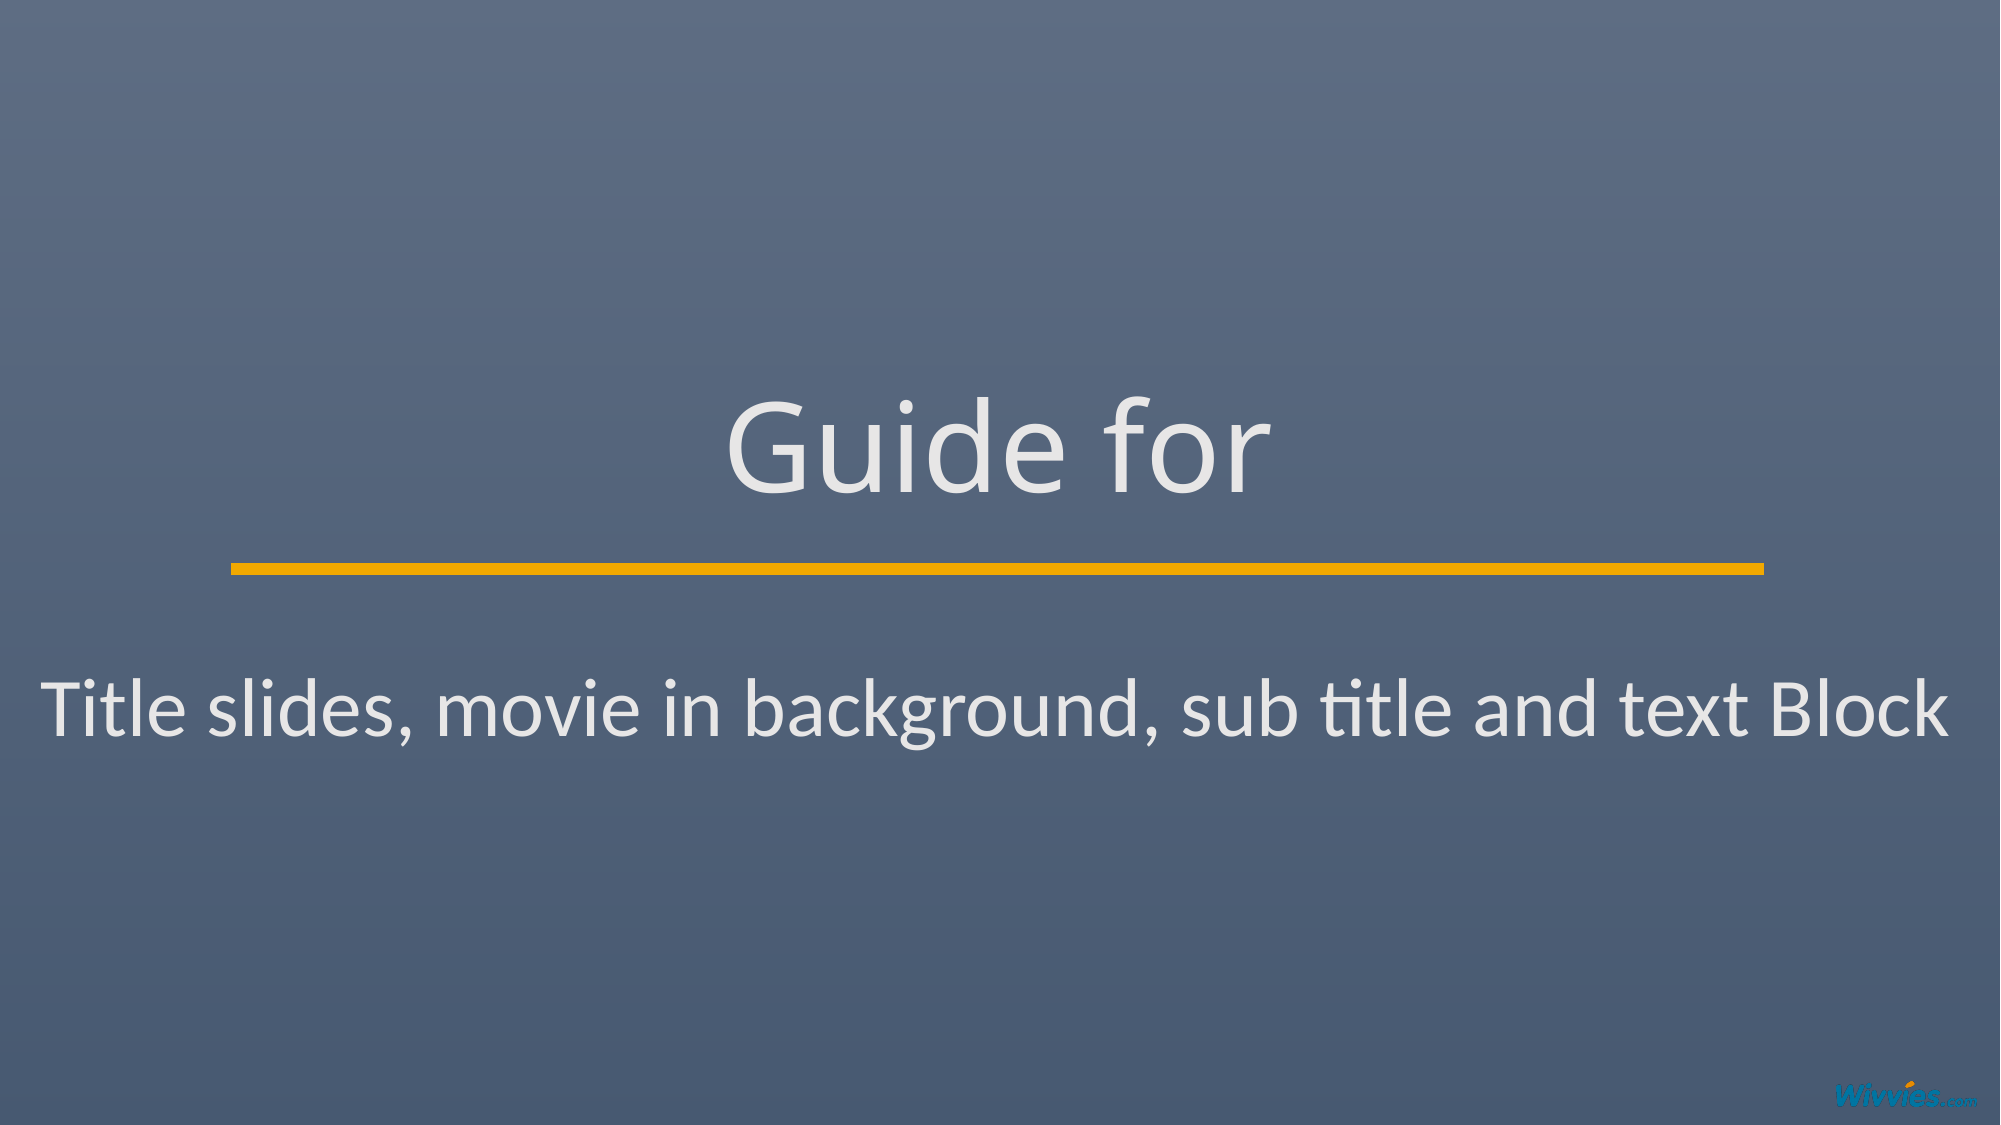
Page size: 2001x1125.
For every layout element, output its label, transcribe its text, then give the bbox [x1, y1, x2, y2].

picture [1836, 1081, 1977, 1107]
picture [1844, 1097, 1850, 1107]
picture [1868, 1094, 1874, 1107]
picture [1880, 1094, 1889, 1107]
picture [1895, 1096, 1902, 1107]
list Title slides, movie in background, sub title and text Block [14, 611, 1979, 807]
picture [1907, 1097, 1911, 1107]
title Guide for [247, 374, 1748, 527]
